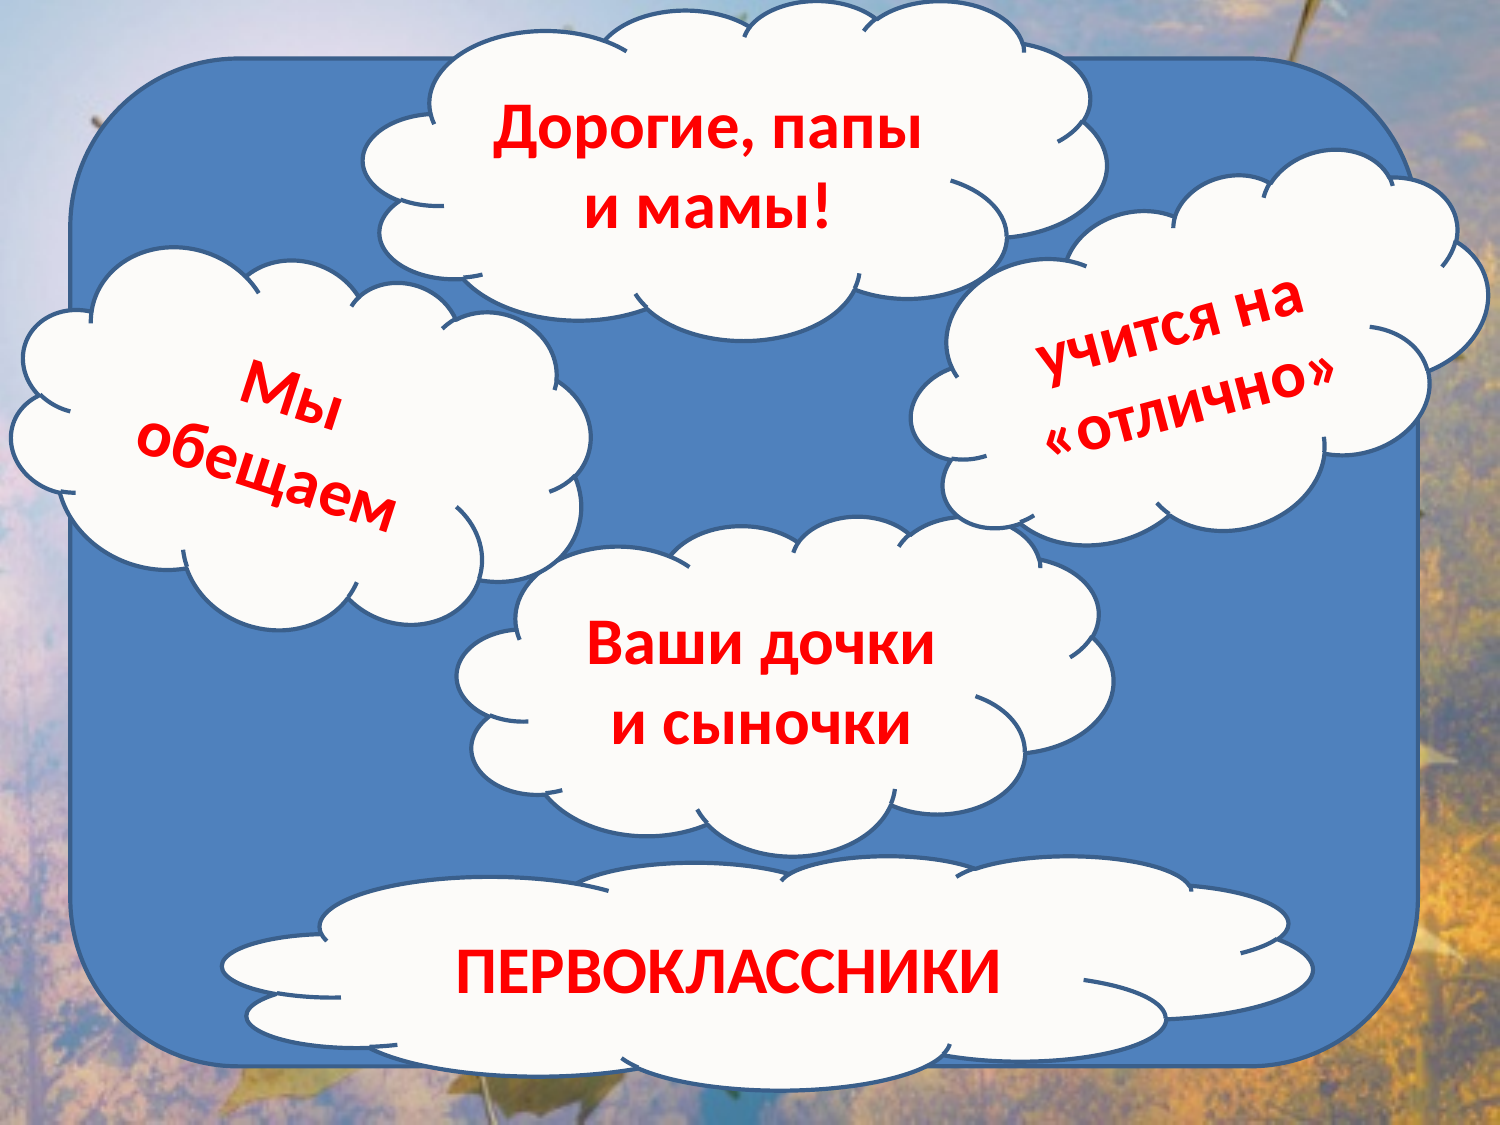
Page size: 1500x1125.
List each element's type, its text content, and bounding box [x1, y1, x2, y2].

text_box учится на «отлично» [908, 147, 1491, 548]
text_box ПЕРВОКЛАССНИКИ [219, 854, 1316, 1093]
picture [0, 0, 1500, 1125]
text_box Мы обещаем [8, 245, 593, 633]
text_box Ваши дочки и сыночки [454, 514, 1116, 859]
picture [839, 0, 917, 16]
text_box Дорогие, папы и мамы! [360, 0, 1110, 344]
